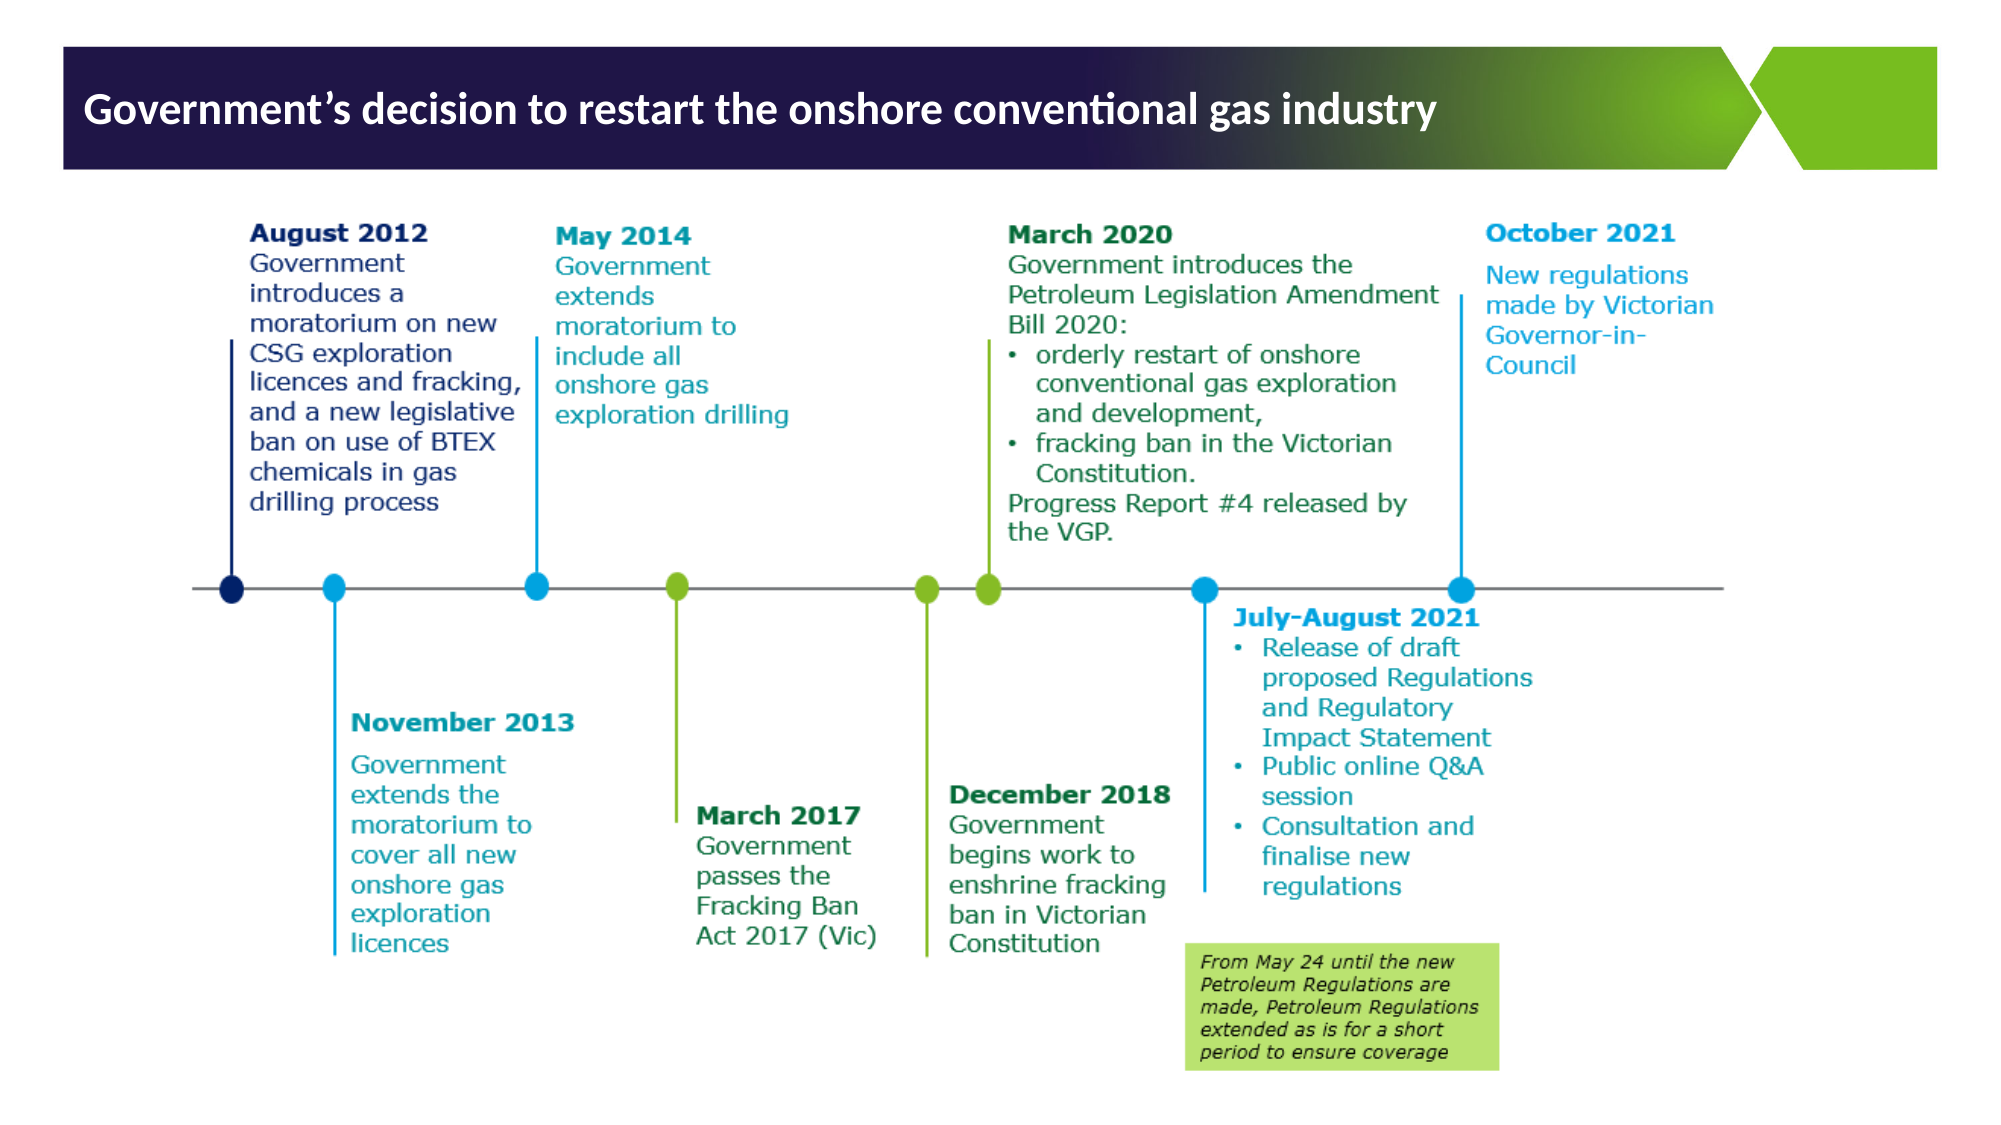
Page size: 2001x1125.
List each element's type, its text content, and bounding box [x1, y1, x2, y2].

picture [0, 0, 2000, 1125]
text_box [101, 75, 1816, 157]
text_box Government’s decision to restart the onshore conventional gas industry [83, 70, 1798, 152]
